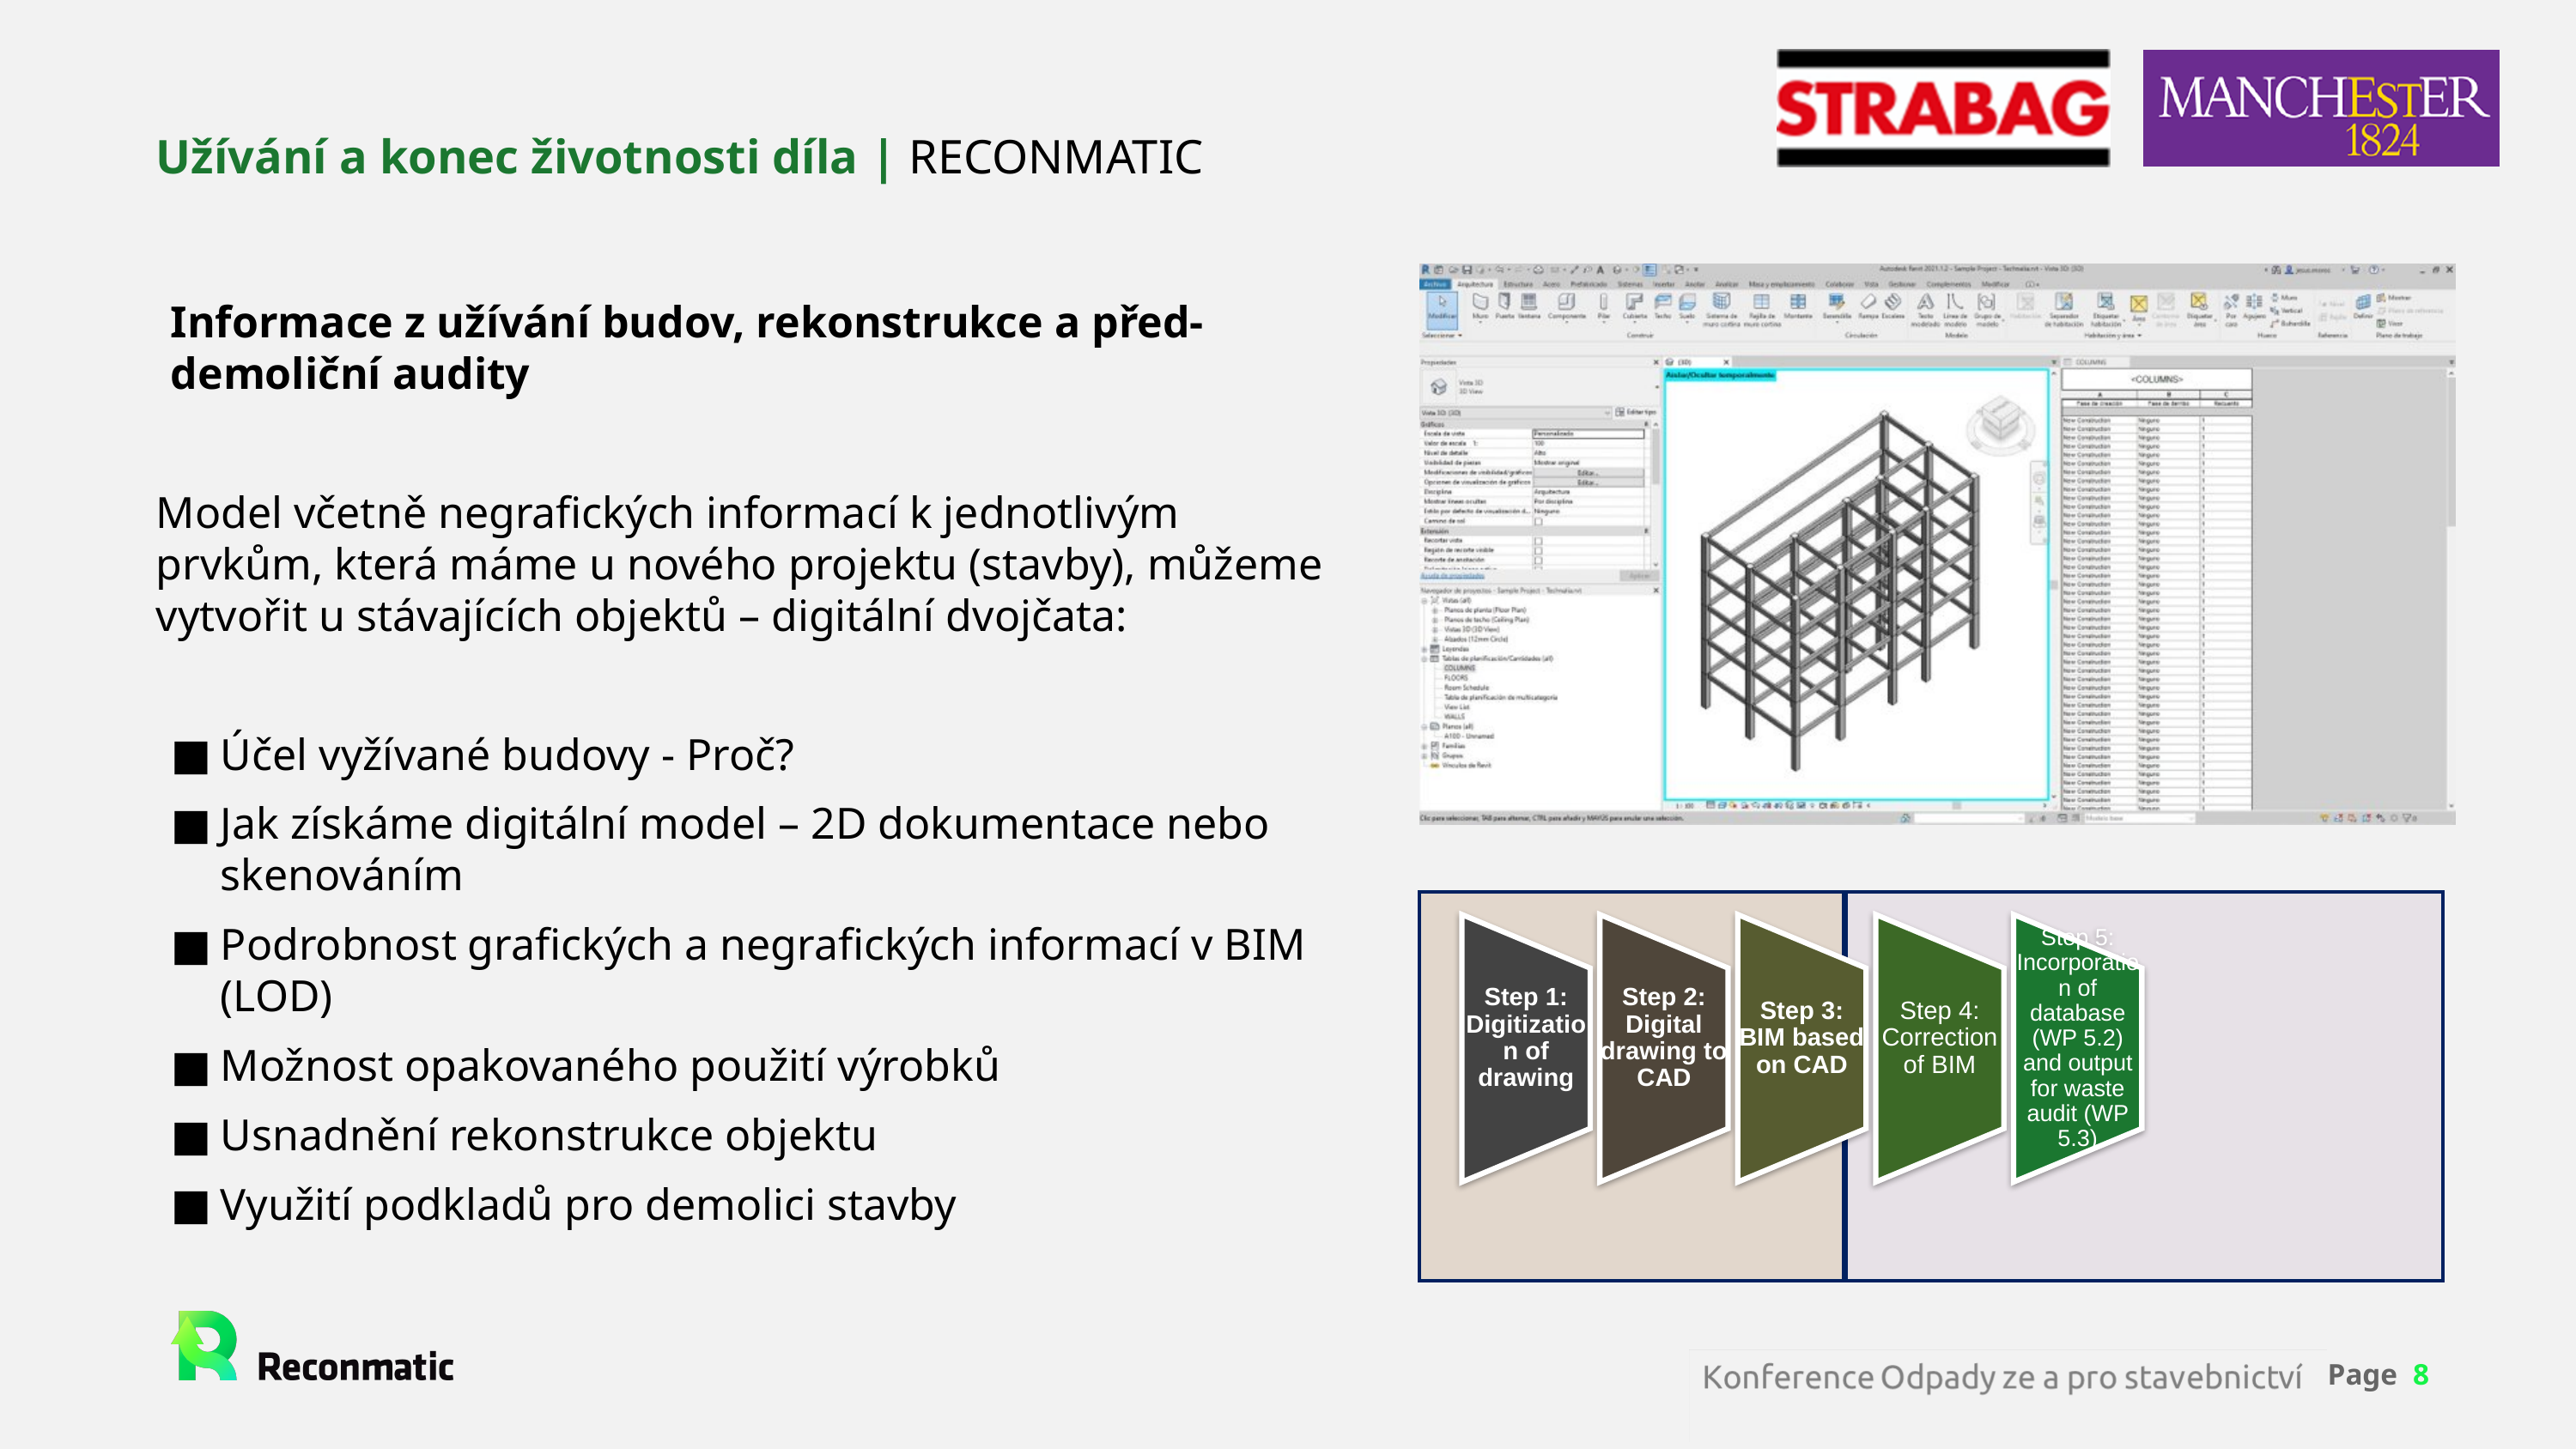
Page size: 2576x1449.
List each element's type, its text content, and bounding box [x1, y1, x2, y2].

picture [2143, 50, 2500, 167]
picture [1777, 49, 2111, 167]
picture [1682, 1345, 2328, 1442]
text_box Užívání a konec životnosti díla | RECONMATIC [155, 137, 1373, 183]
text_box Informace z užívání budov, rekonstrukce a před-demoliční audity Model včetně negrafických informací k jednotlivým prvkům, která máme u nového projektu (stavby), můžeme vytvořit u stávajících objektů – digitální dvojčata: Účel vyžívané budovy - Proč? Jak získáme digitální model – 2D dokumentace nebo skenováním Podrobnost grafických a negrafických informací v BIM (LOD) Možnost opakovaného použití výrobků Usnadnění rekonstrukce objektu Využití podkladů pro demolici stavby [155, 294, 1357, 1229]
picture [171, 1311, 453, 1380]
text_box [1419, 891, 2458, 1300]
picture [1419, 264, 2456, 825]
